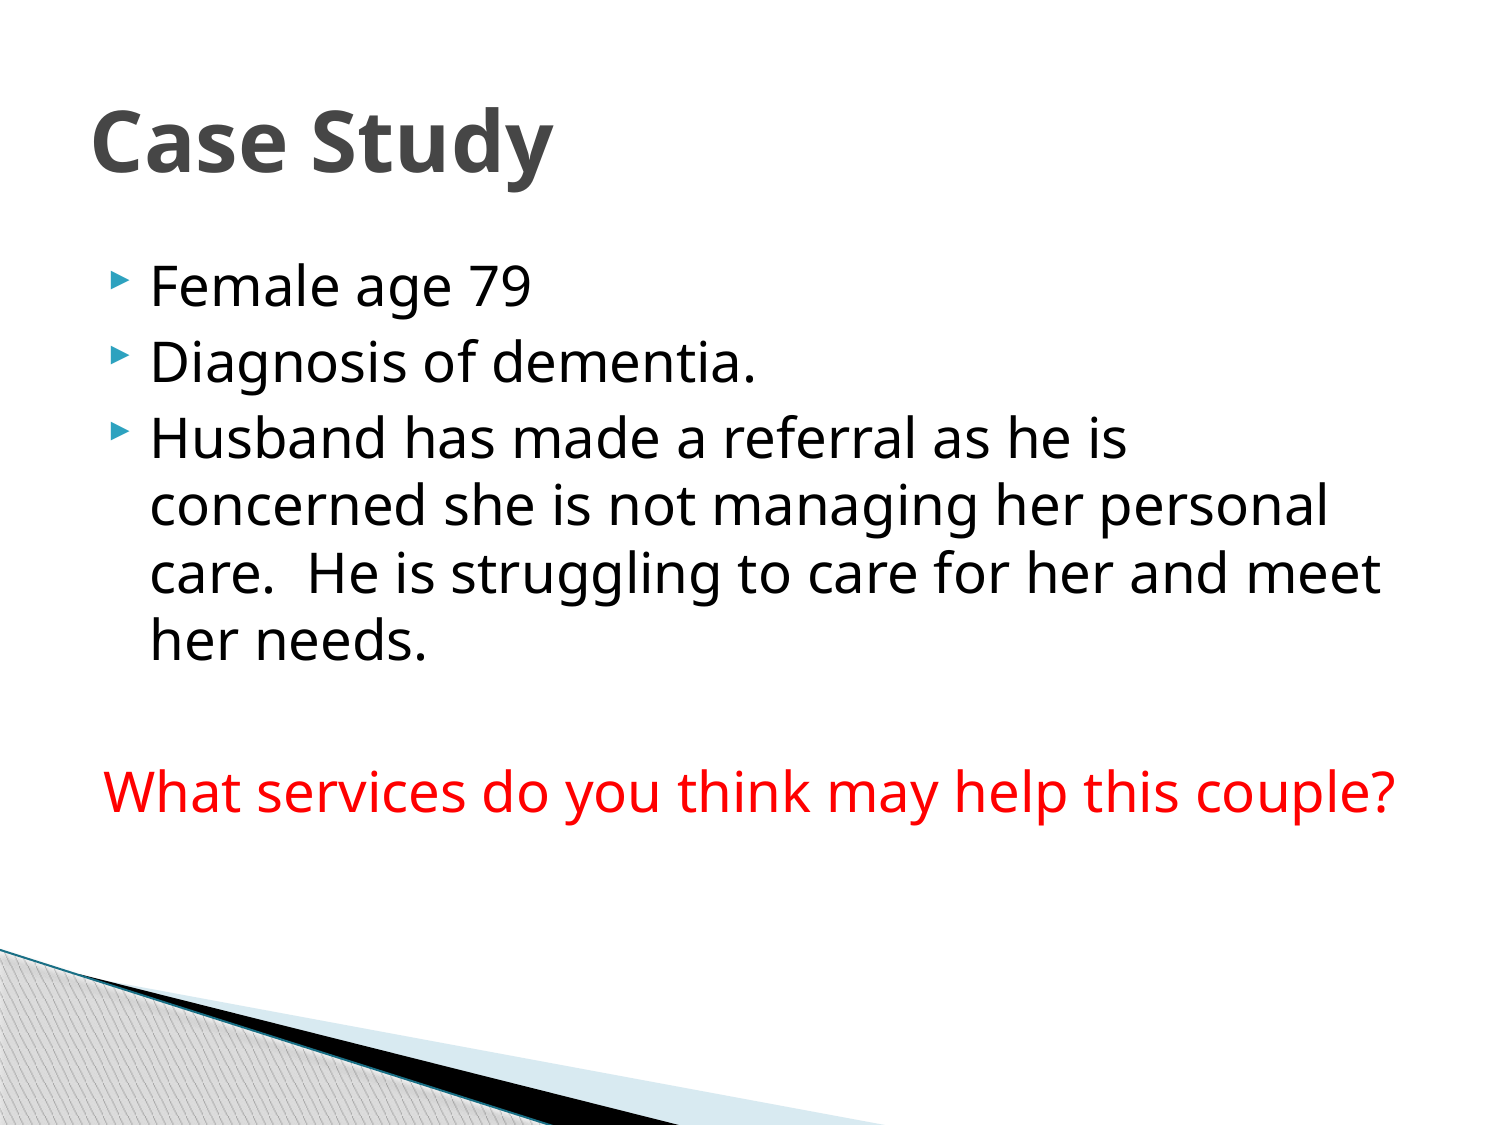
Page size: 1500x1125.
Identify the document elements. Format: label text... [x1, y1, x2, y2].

title Case Study [75, 45, 1425, 233]
list Female age 79 Diagnosis of dementia. Husband has made a referral as he is concerned she is not managing her personal care. He is struggling to care for her and meet her needs. What services do you think may help this couple? [75, 243, 1425, 986]
